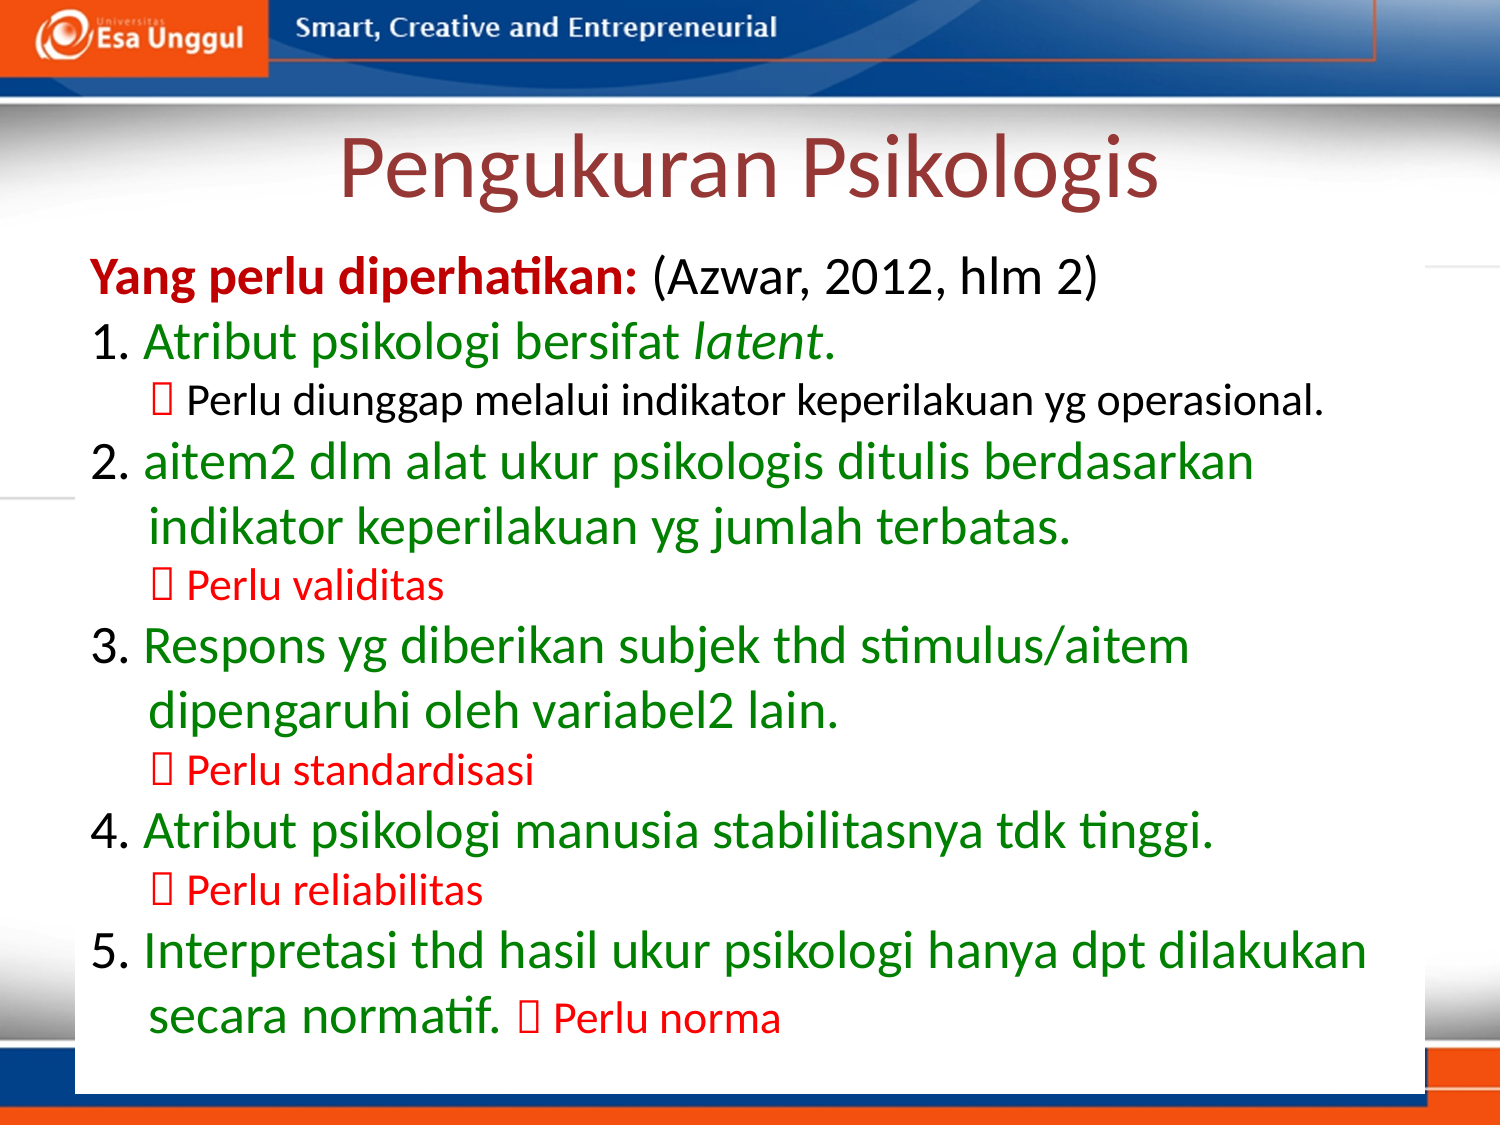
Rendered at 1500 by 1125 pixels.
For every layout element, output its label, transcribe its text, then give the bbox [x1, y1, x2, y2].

picture [0, 0, 1500, 1125]
list Yang perlu diperhatikan: (Azwar, 2012, hlm 2) 1. Atribut psikologi bersifat latent.  Perlu diunggap melalui indikator keperilakuan yg operasional. 2. aitem2 dlm alat ukur psikologis ditulis berdasarkan indikator keperilakuan yg jumlah terbatas.  Perlu validitas 3. Respons yg diberikan subjek thd stimulus/aitem dipengaruhi oleh variabel2 lain.  Perlu standardisasi 4. Atribut psikologi manusia stabilitasnya tdk tinggi.  Perlu reliabilitas 5. Interpretasi thd hasil ukur psikologi hanya dpt dilakukan secara normatif.  Perlu norma [75, 232, 1425, 1094]
title Pengukuran Psikologis [75, 90, 1425, 232]
